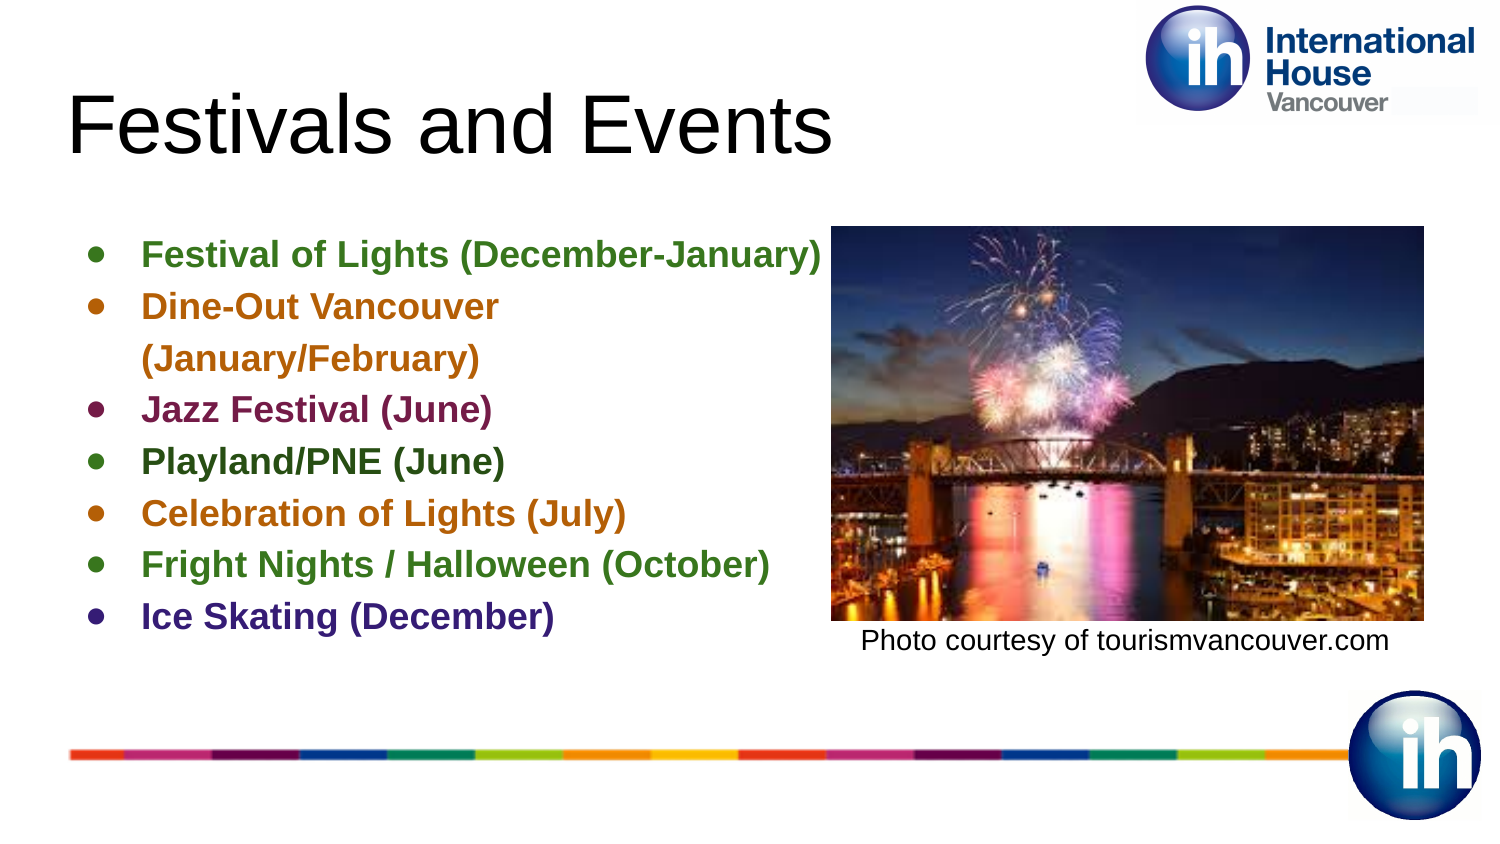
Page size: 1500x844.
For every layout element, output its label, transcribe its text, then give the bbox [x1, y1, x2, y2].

picture [831, 225, 1425, 621]
text_box Photo courtesy of tourismvancouver.com [813, 605, 1438, 689]
title Festivals and Events [51, 54, 902, 224]
picture [25, 690, 1482, 821]
list Festival of Lights (December-January) Dine-Out Vancouver (January/February) Jazz Festival (June) Playland/PNE (June) Celebration of Lights (July) Fright Nights / Halloween (October) Ice Skating (December) [51, 208, 857, 712]
picture [1135, 0, 1500, 125]
